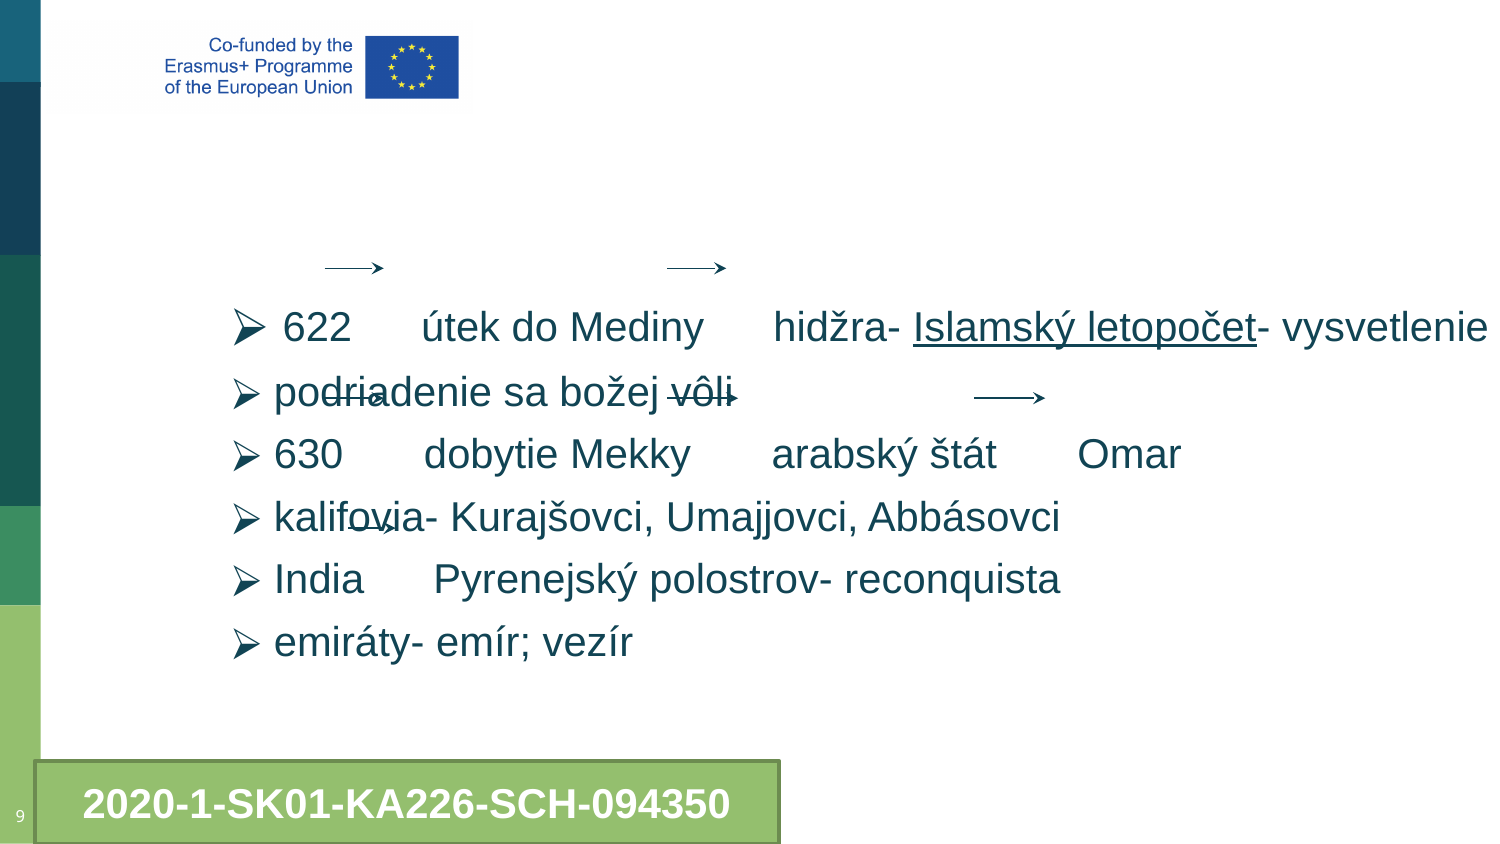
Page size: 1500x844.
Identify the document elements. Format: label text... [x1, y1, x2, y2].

text_box 2020-1-SK01-KA226-SCH-094350 [34, 760, 779, 844]
slide_number ‹#› [0, 790, 34, 844]
list 622 útek do Mediny hidžra- Islamský letopočet- vysvetlenie podriadenie sa božej vôli 630 dobytie Mekky arabský štát Omar kalifovia- Kurajšovci, Umajjovci, Abbásovci India Pyrenejský polostrov- reconquista emiráty- emír; vezír [216, 136, 1500, 820]
picture [46, 19, 473, 115]
